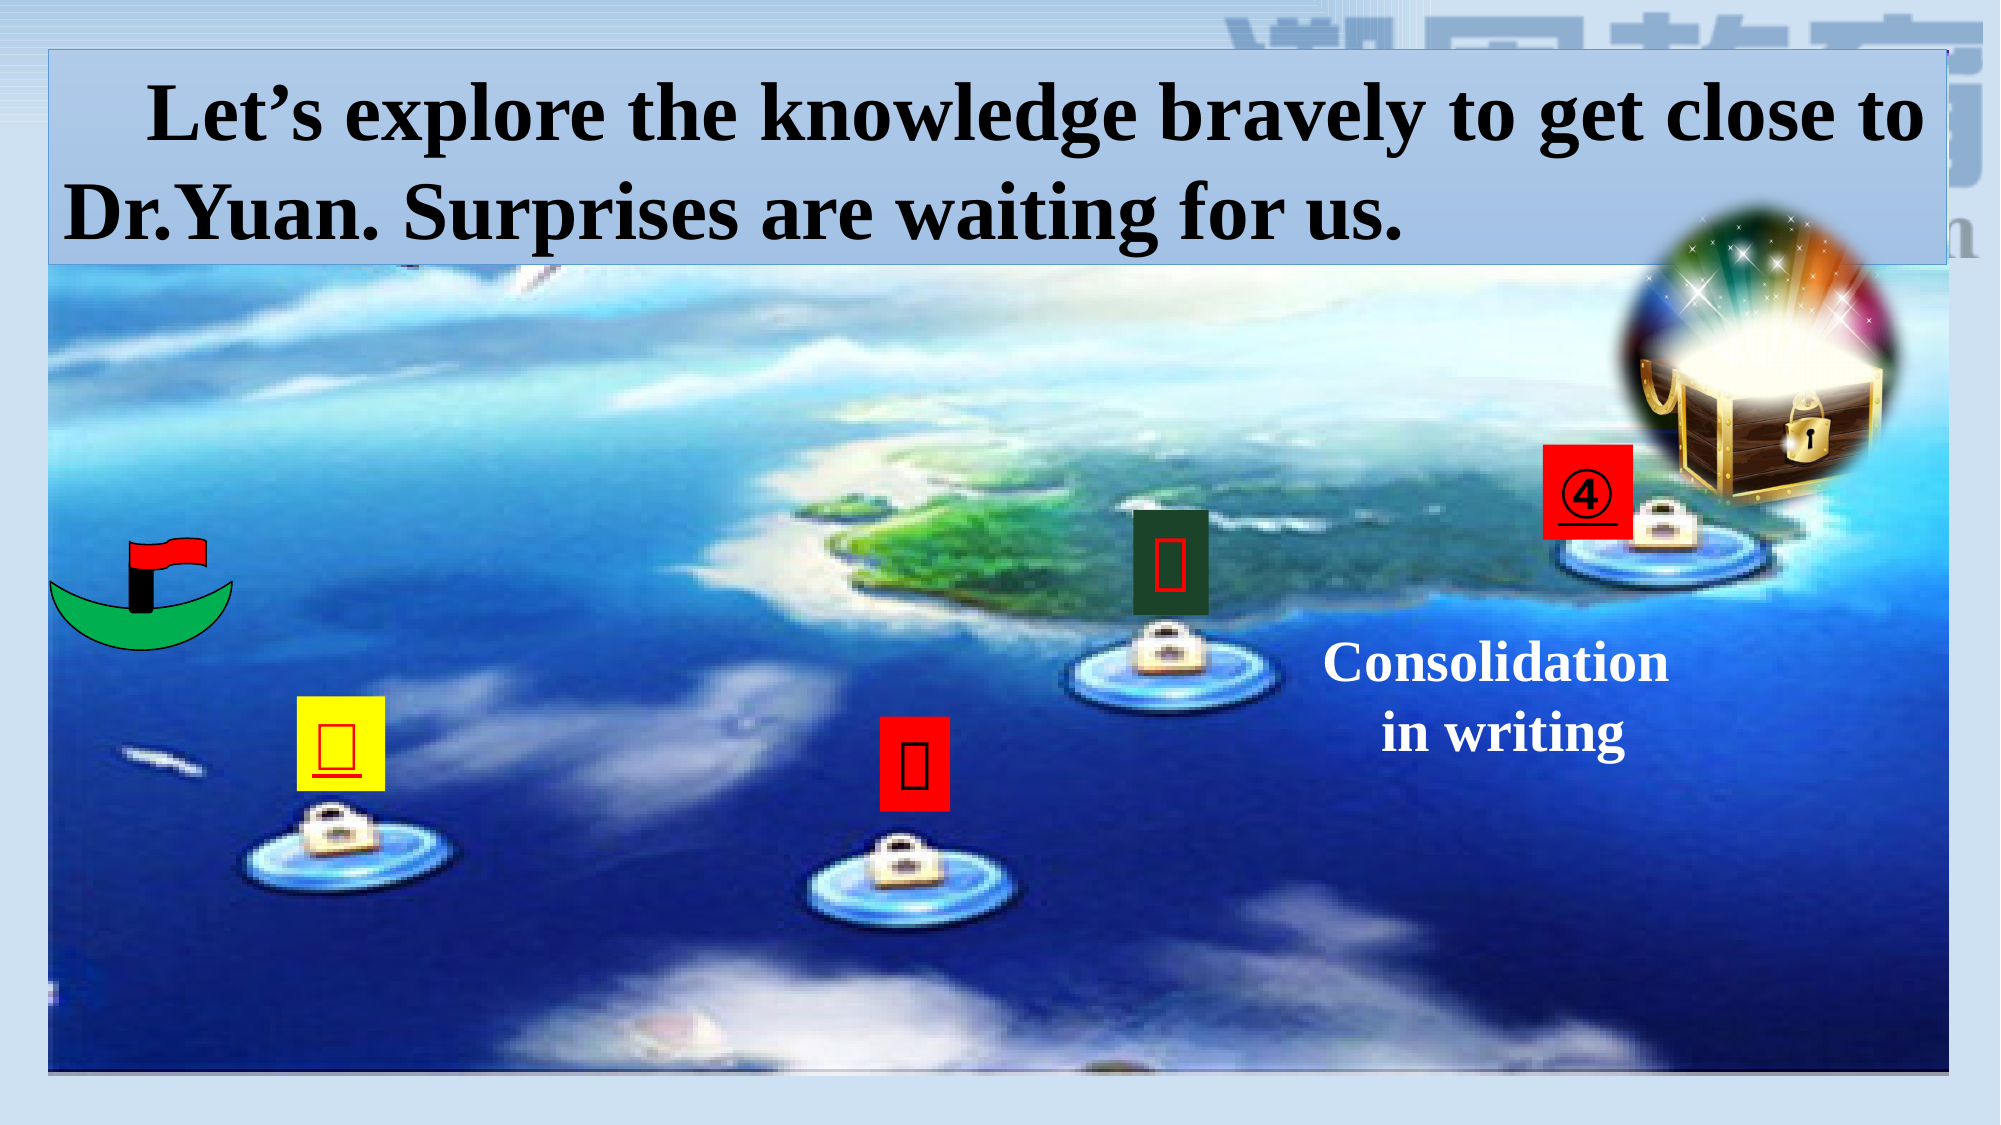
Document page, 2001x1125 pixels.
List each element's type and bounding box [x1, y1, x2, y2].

text_box [50, 538, 232, 651]
picture [48, 10, 1983, 1076]
